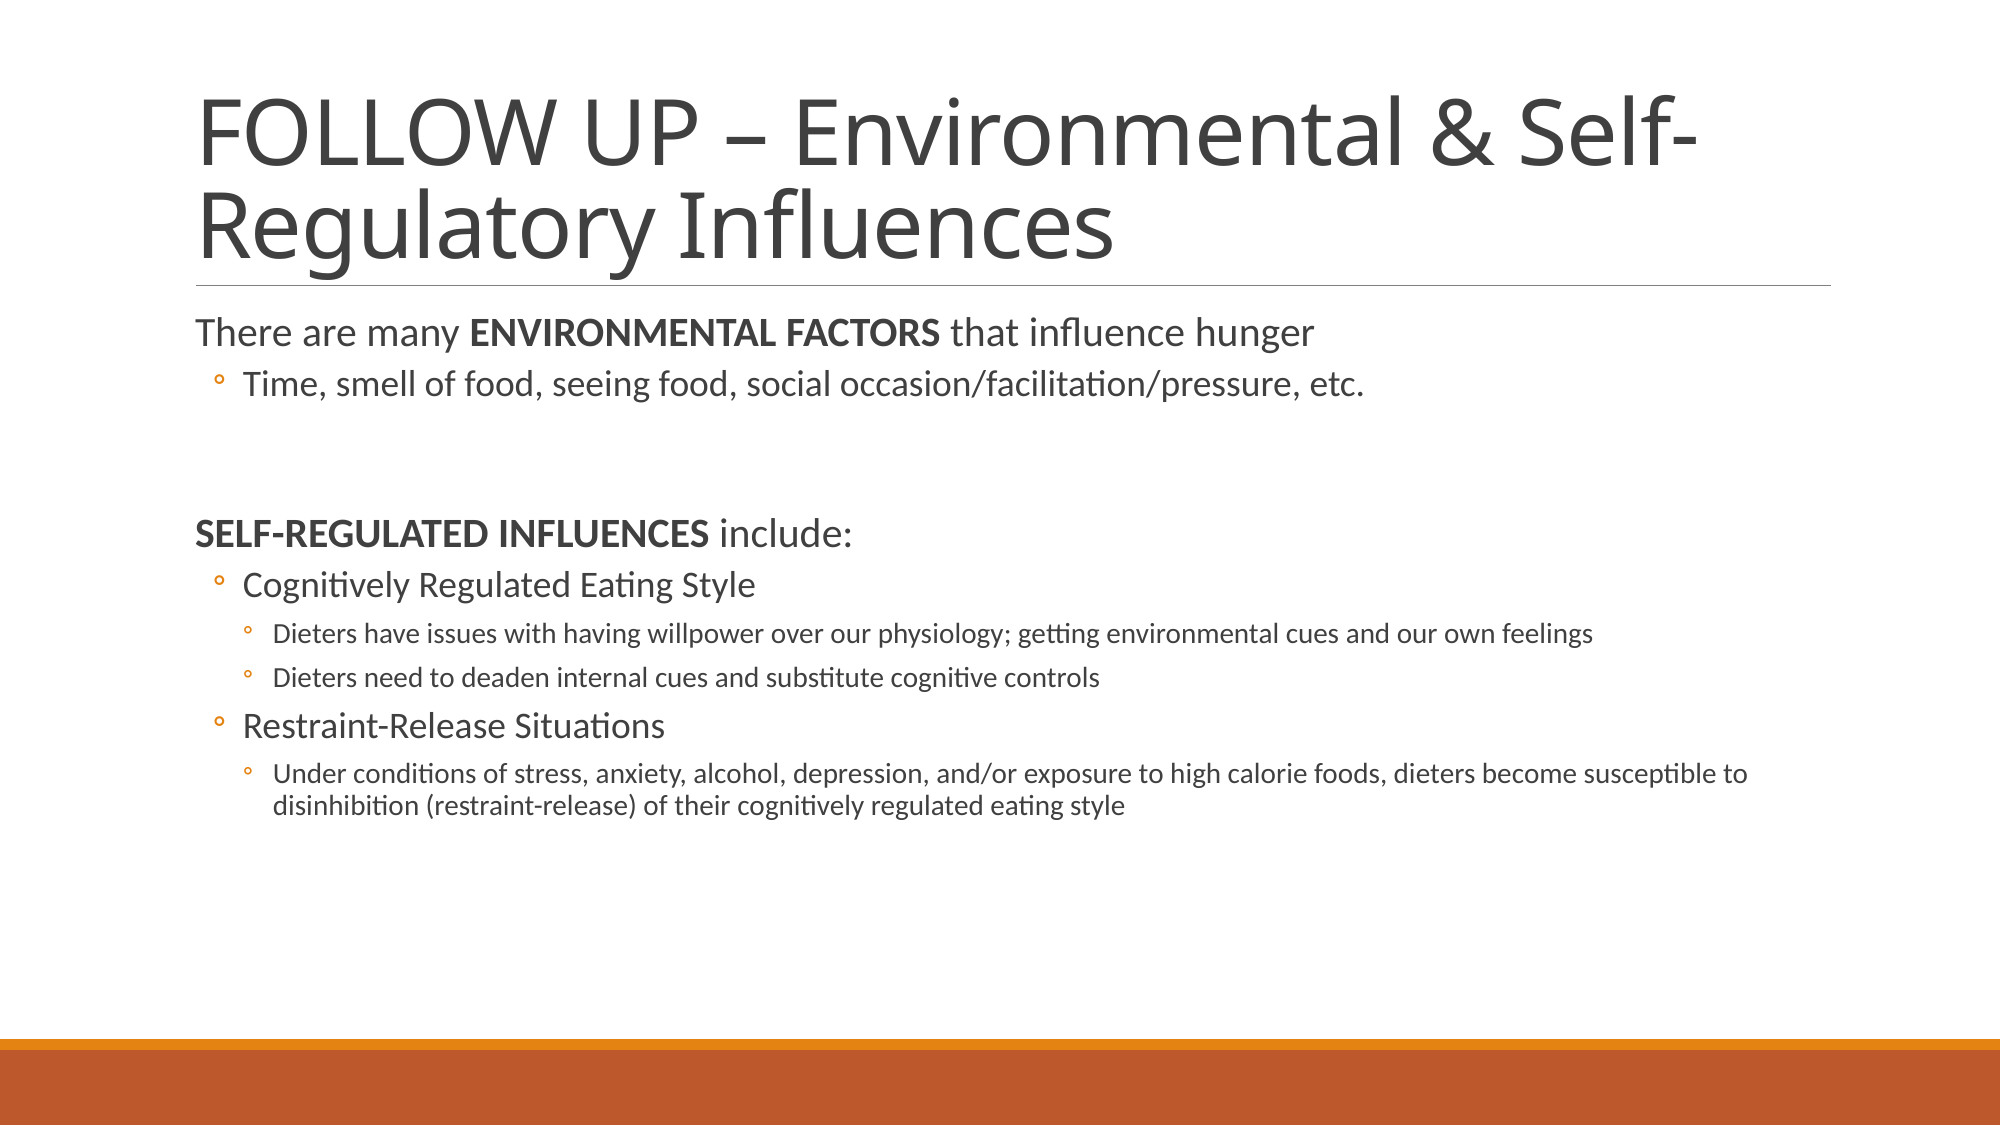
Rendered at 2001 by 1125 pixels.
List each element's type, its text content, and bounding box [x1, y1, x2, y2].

list There are many ENVIRONMENTAL FACTORS that influence hunger Time, smell of food, seeing food, social occasion/facilitation/pressure, etc. SELF-REGULATED INFLUENCES include: Cognitively Regulated Eating Style Dieters have issues with having willpower over our physiology; getting environmental cues and our own feelings Dieters need to deaden internal cues and substitute cognitive controls Restraint-Release Situations Under conditions of stress, anxiety, alcohol, depression, and/or exposure to high calorie foods, dieters become susceptible to disinhibition (restraint-release) of their cognitively regulated eating style [180, 302, 1830, 963]
title FOLLOW UP – Environmental & Self-Regulatory Influences [180, 47, 1830, 285]
